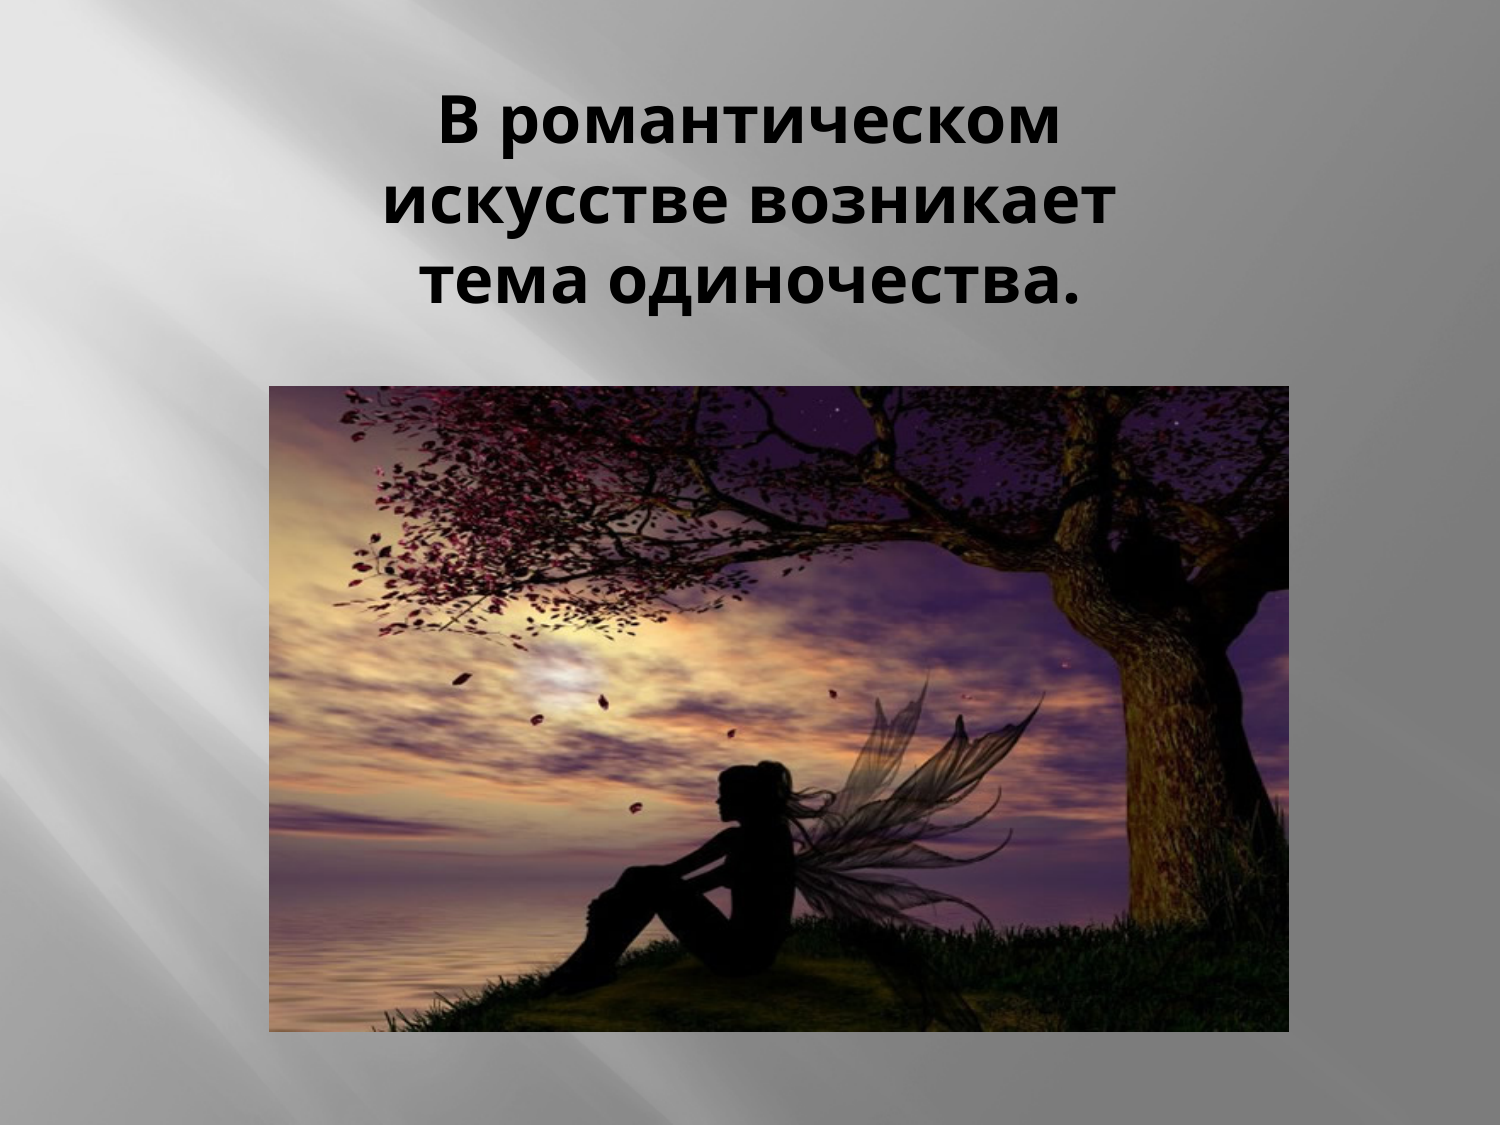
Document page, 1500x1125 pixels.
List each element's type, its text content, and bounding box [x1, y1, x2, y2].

picture [269, 386, 1290, 1032]
title В романтическом искусстве возникает тема одиночества. [300, 35, 1200, 317]
